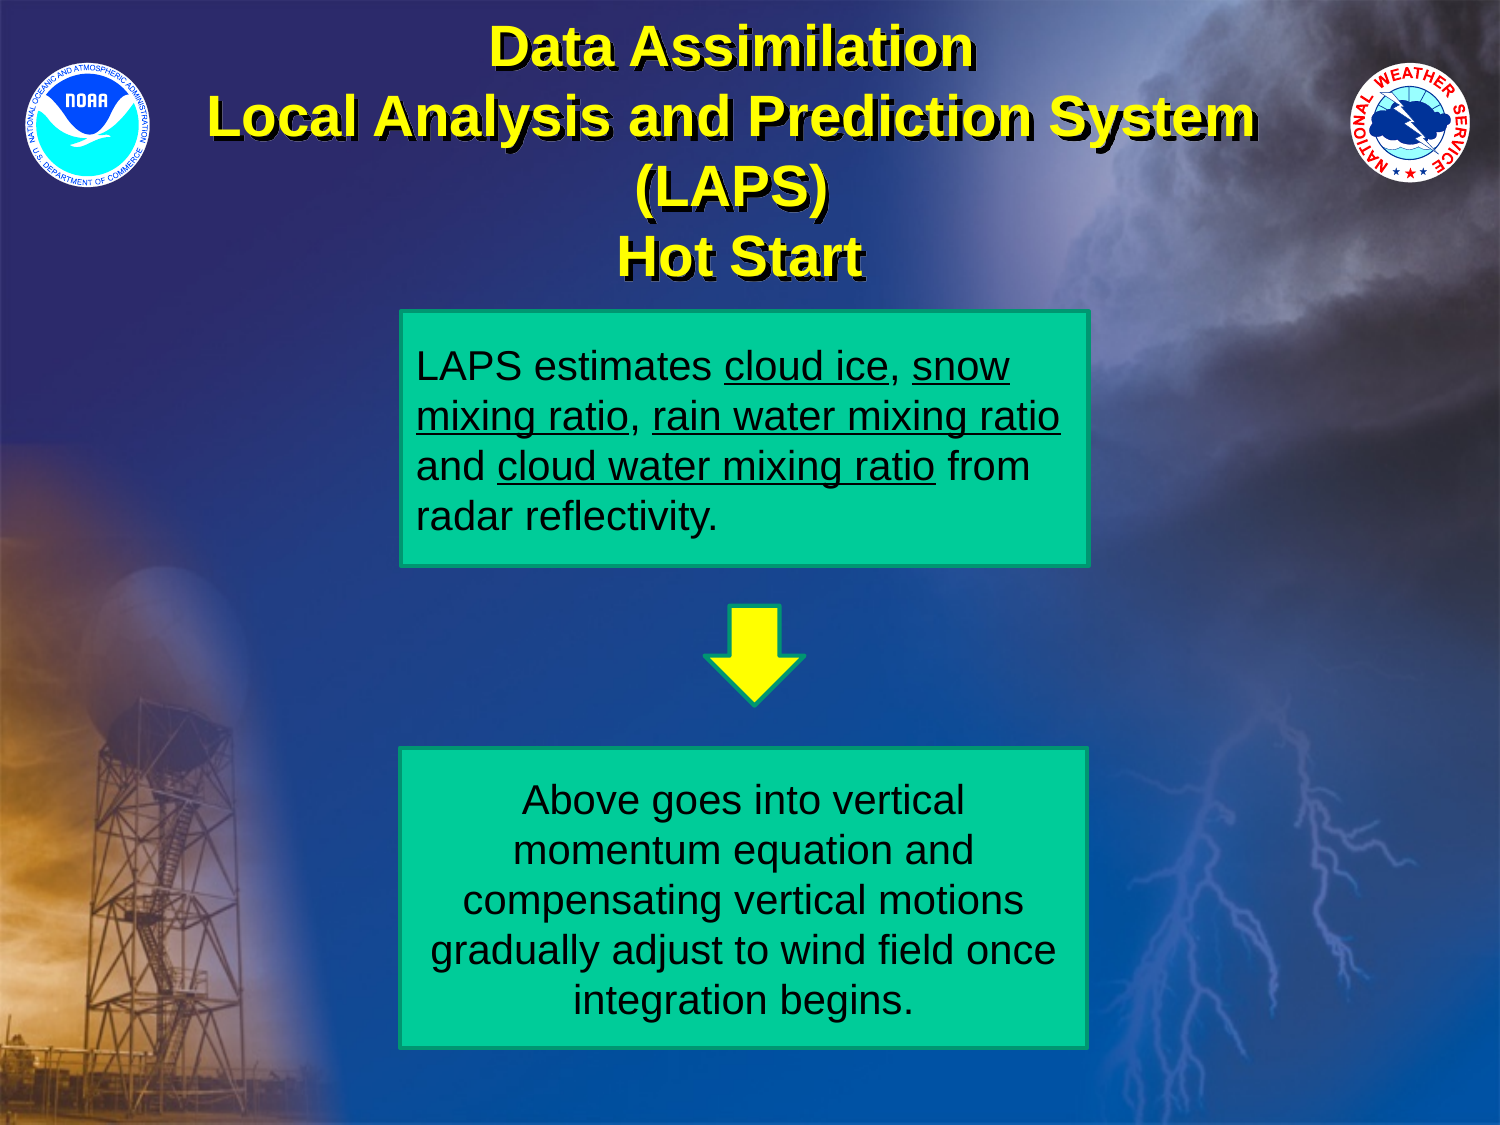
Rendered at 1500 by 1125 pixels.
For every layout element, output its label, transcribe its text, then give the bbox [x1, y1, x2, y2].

text_box Above goes into vertical momentum equation and compensating vertical motions gradually adjust to wind field once integration begins. [398, 746, 1089, 1050]
text_box LAPS estimates cloud ice, snow mixing ratio, rain water mixing ratio and cloud water mixing ratio from radar reflectivity. [399, 309, 1091, 568]
text_box [702, 603, 807, 708]
title Data Assimilation Local Analysis and Prediction System (LAPS) Hot Start [56, 42, 1408, 254]
picture [0, 0, 1500, 1125]
